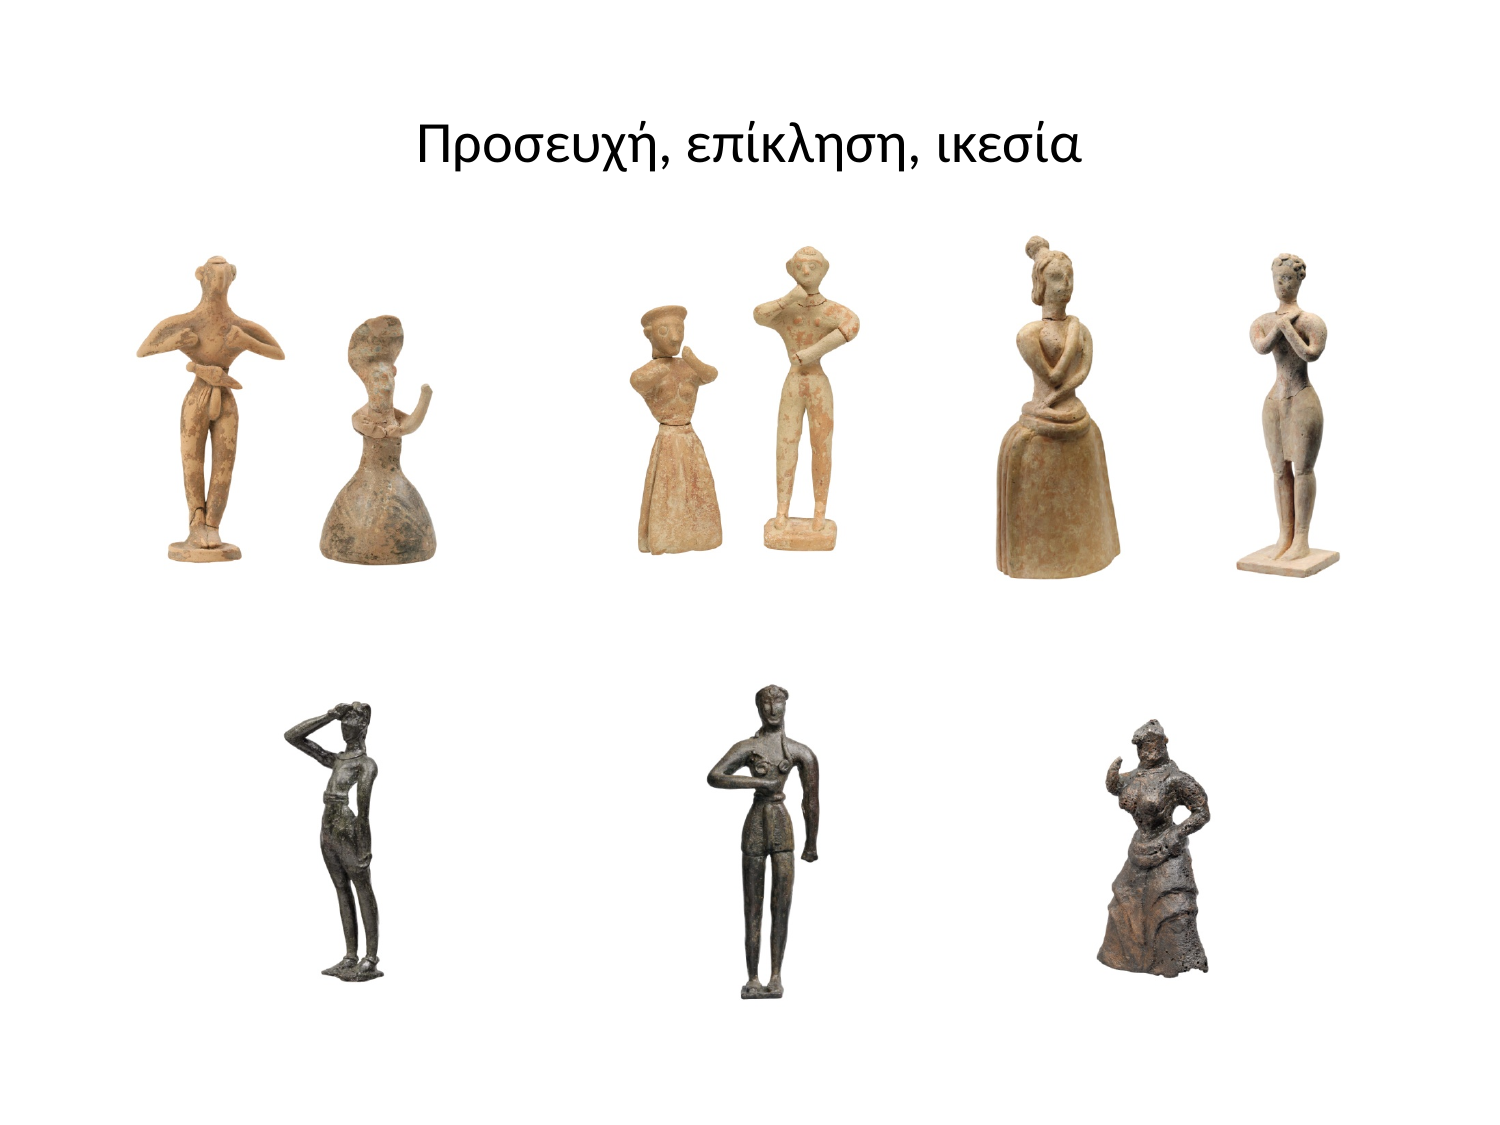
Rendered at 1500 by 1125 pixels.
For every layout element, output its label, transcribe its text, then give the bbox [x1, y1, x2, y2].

picture [1198, 243, 1380, 587]
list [666, 656, 871, 1017]
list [218, 645, 459, 1005]
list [76, 219, 456, 579]
title Προσευχή, επίκληση, ικεσία [75, 45, 1425, 233]
picture [1045, 668, 1274, 1012]
picture [938, 219, 1192, 599]
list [584, 219, 881, 579]
